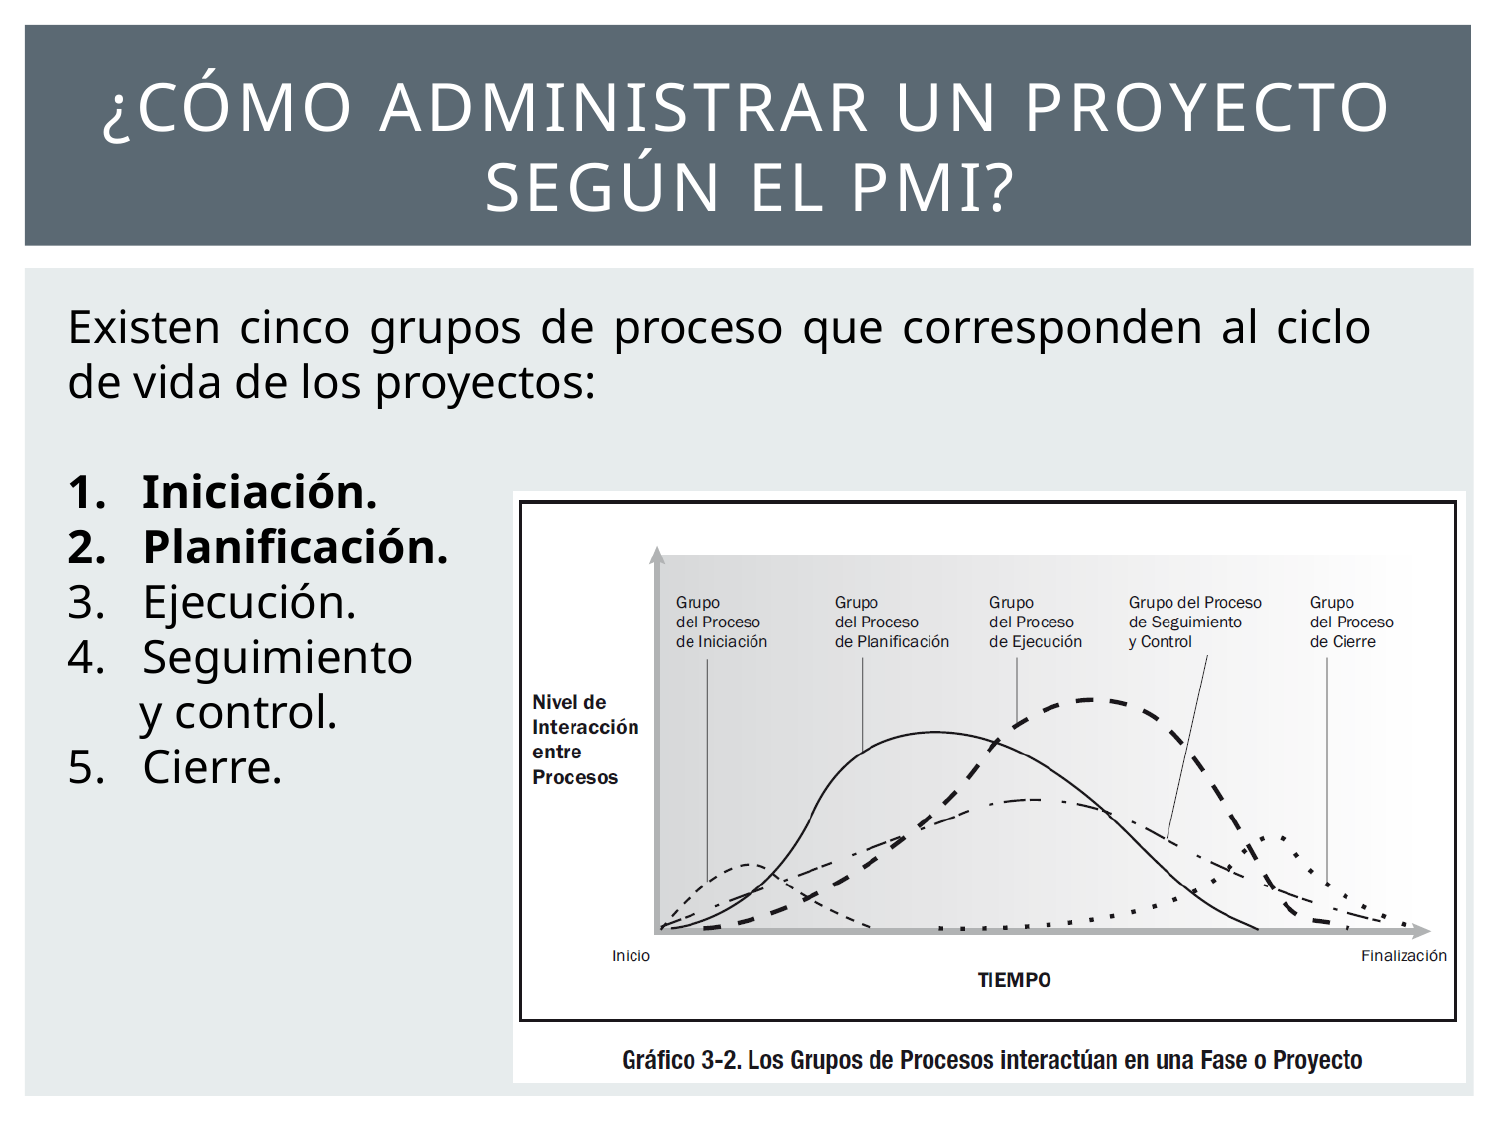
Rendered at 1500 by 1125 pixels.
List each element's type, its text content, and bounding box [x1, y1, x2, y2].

picture [513, 491, 1467, 1083]
title ¿Cómo administrar un proyecto según el PMI? [62, 58, 1438, 232]
text_box Existen cinco grupos de proceso que corresponden al ciclo de vida de los proyectos: Iniciación. Planificación. Ejecución. Seguimiento y control. Cierre. [53, 290, 1388, 801]
